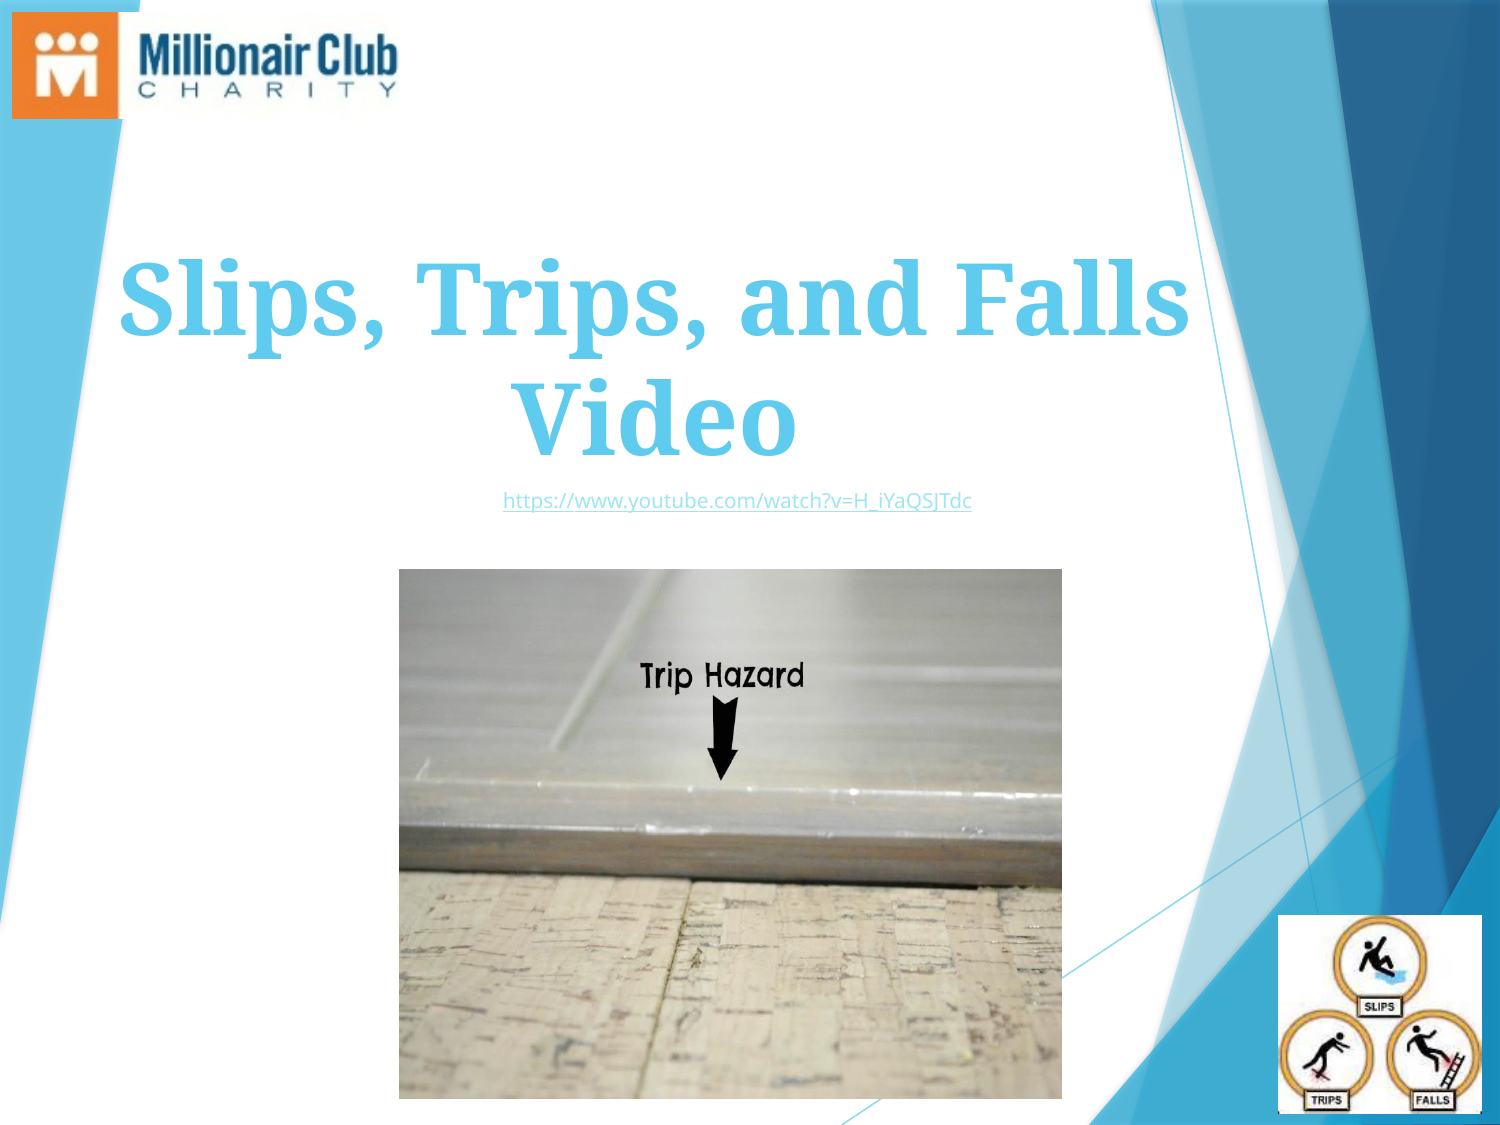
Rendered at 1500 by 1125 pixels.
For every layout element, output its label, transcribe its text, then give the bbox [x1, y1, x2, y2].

picture [399, 568, 1063, 1100]
picture [11, 11, 401, 120]
subtitle https://www.youtube.com/watch?v=H_iYaQSJTdc [0, 480, 1500, 556]
picture [1278, 915, 1482, 1115]
title Slips, Trips, and Falls Video [75, 212, 1237, 480]
